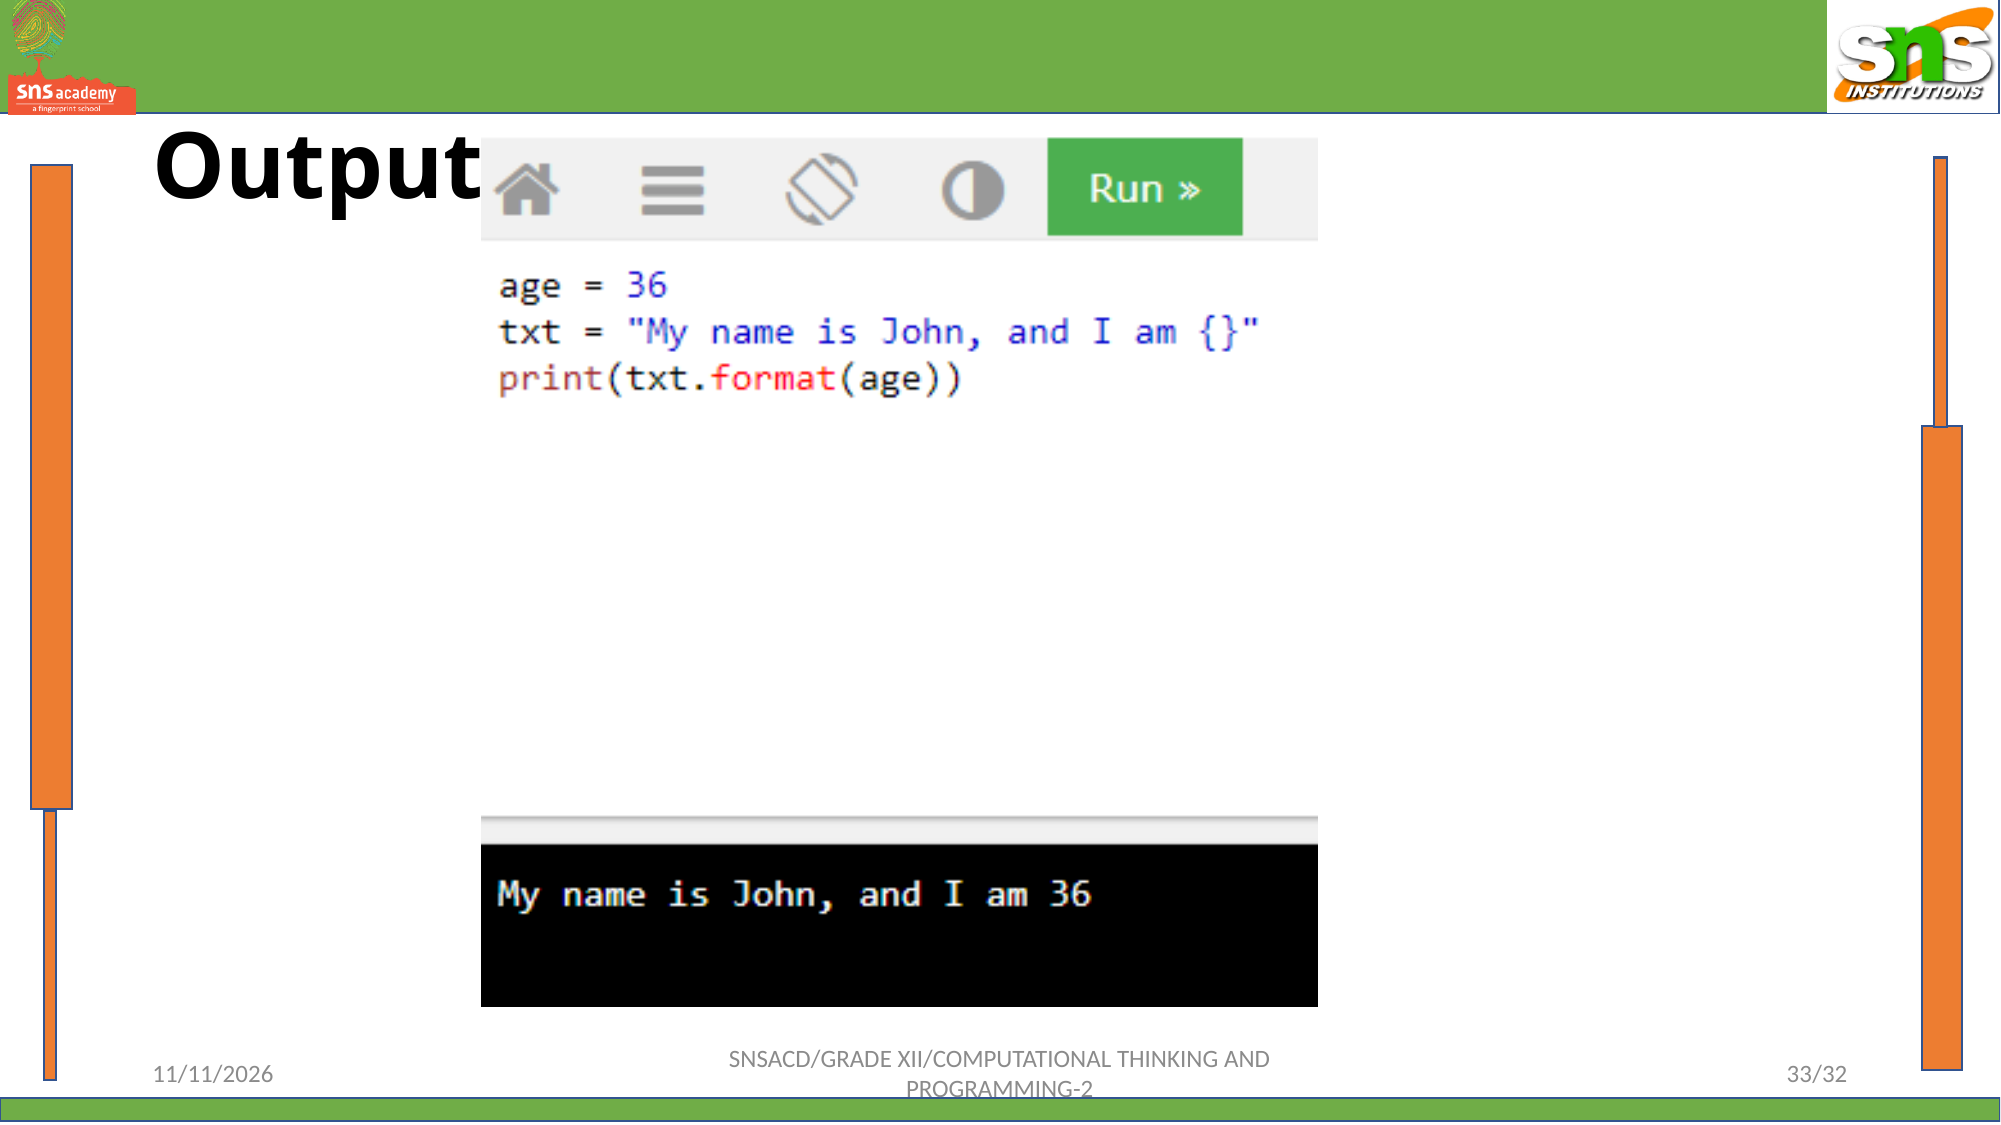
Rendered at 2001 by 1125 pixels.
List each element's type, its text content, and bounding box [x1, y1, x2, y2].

slide_number 33/32 [1412, 1042, 1863, 1103]
picture [1827, 0, 1998, 113]
title Output [137, 59, 1863, 278]
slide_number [137, 1042, 588, 1103]
picture [481, 131, 1318, 1007]
footer SNSACD/GRADE XII/COMPUTATIONAL THINKING AND PROGRAMMING-2 [662, 1042, 1338, 1103]
picture [8, 0, 136, 115]
